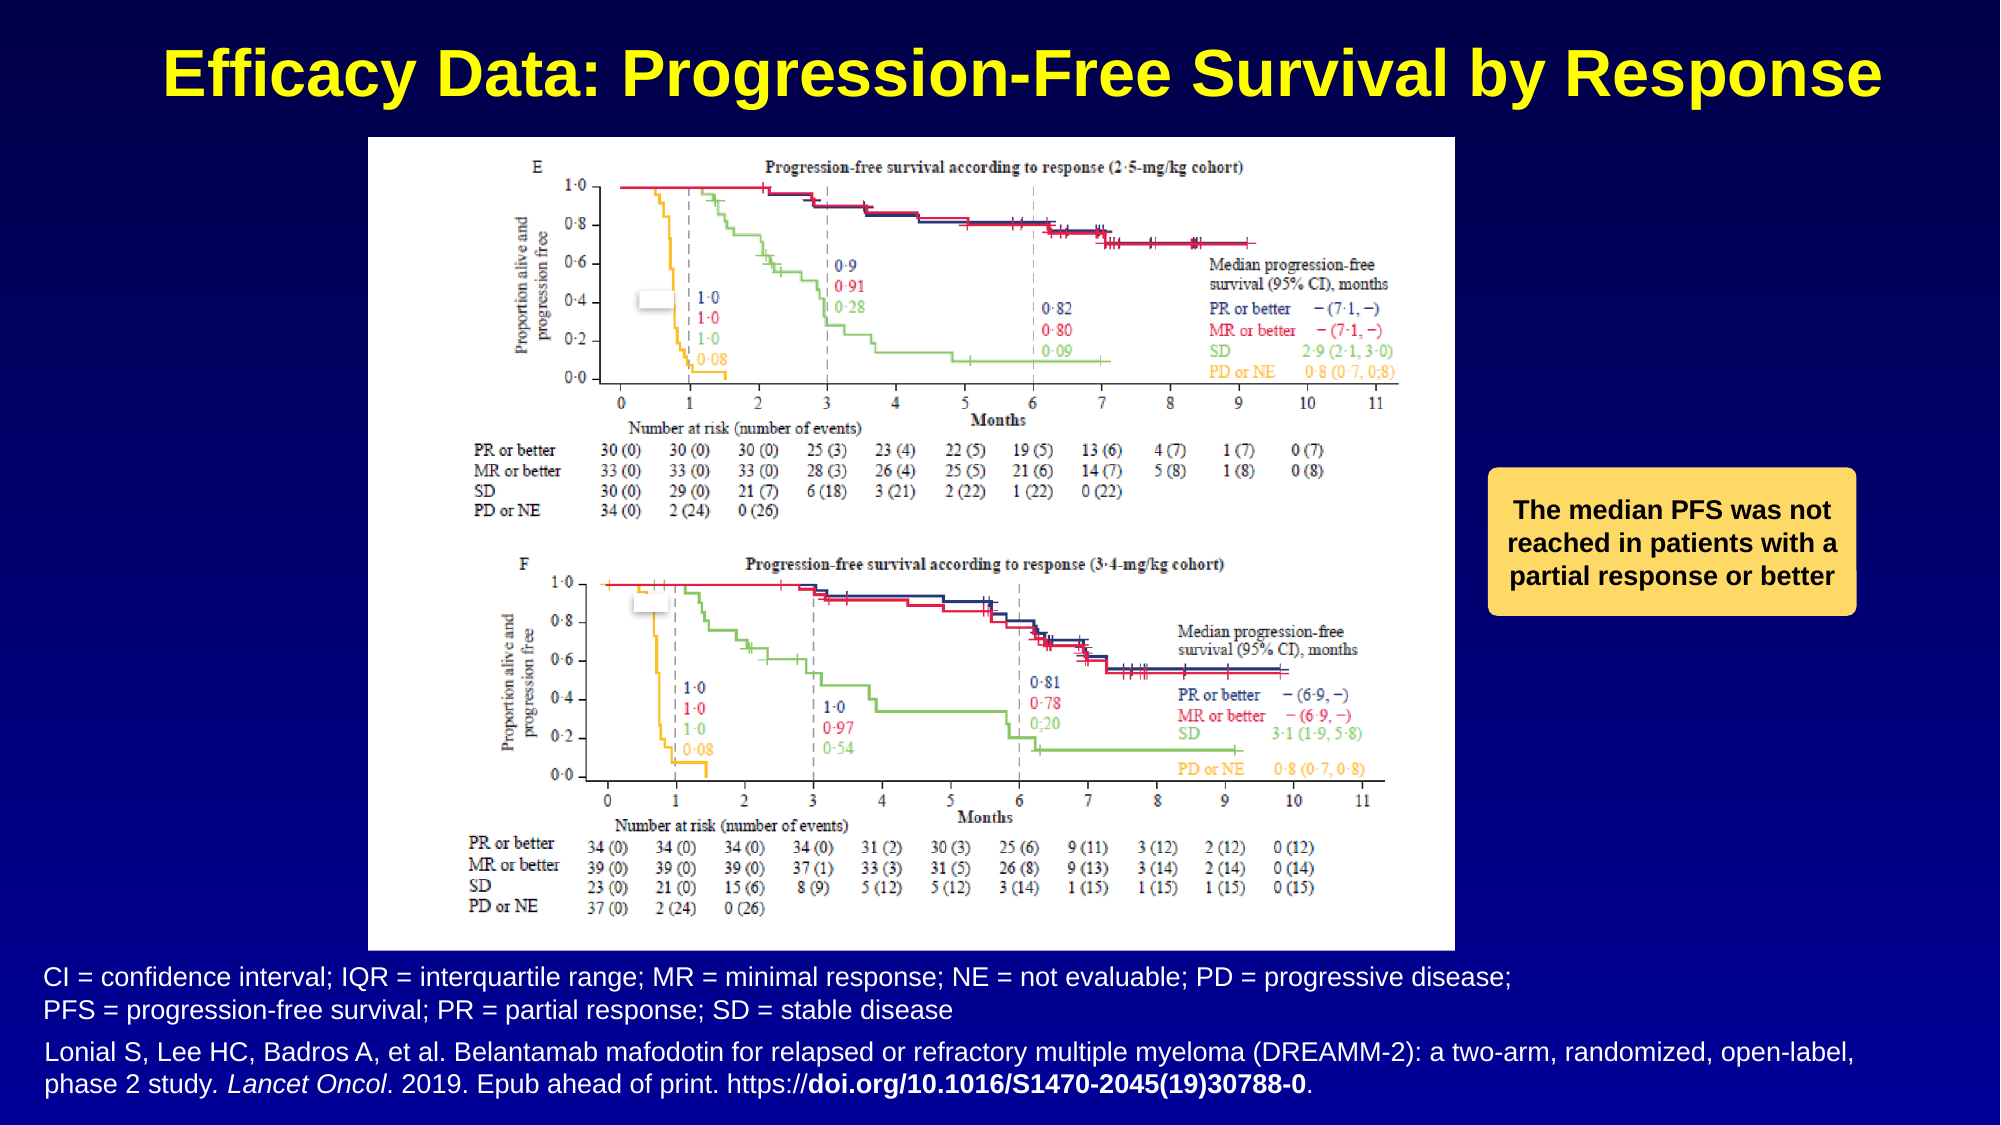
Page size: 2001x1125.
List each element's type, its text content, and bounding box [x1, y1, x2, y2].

text_box [368, 137, 1455, 951]
text_box The median PFS was not reached in patients with a partial response or better [1485, 465, 1859, 618]
picture [468, 156, 1406, 520]
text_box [463, 548, 1391, 925]
title Efficacy Data: Progression-Free Survival by Response [78, 5, 1969, 134]
text_box Lonial S, Lee HC, Badros A, et al. Belantamab mafodotin for relapsed or refractory multiple myeloma (DREAMM-2): a two-arm, randomized, open-label, phase 2 study. Lancet Oncol. 2019. Epub ahead of print. https://doi.org/10.1016/S1470-2045(19)30788-0. [29, 1026, 1912, 1107]
text_box CI = confidence interval; IQR = interquartile range; MR = minimal response; NE = not evaluable; PD = progressive disease; PFS = progression-free survival; PR = partial response; SD = stable disease [43, 959, 1567, 1025]
